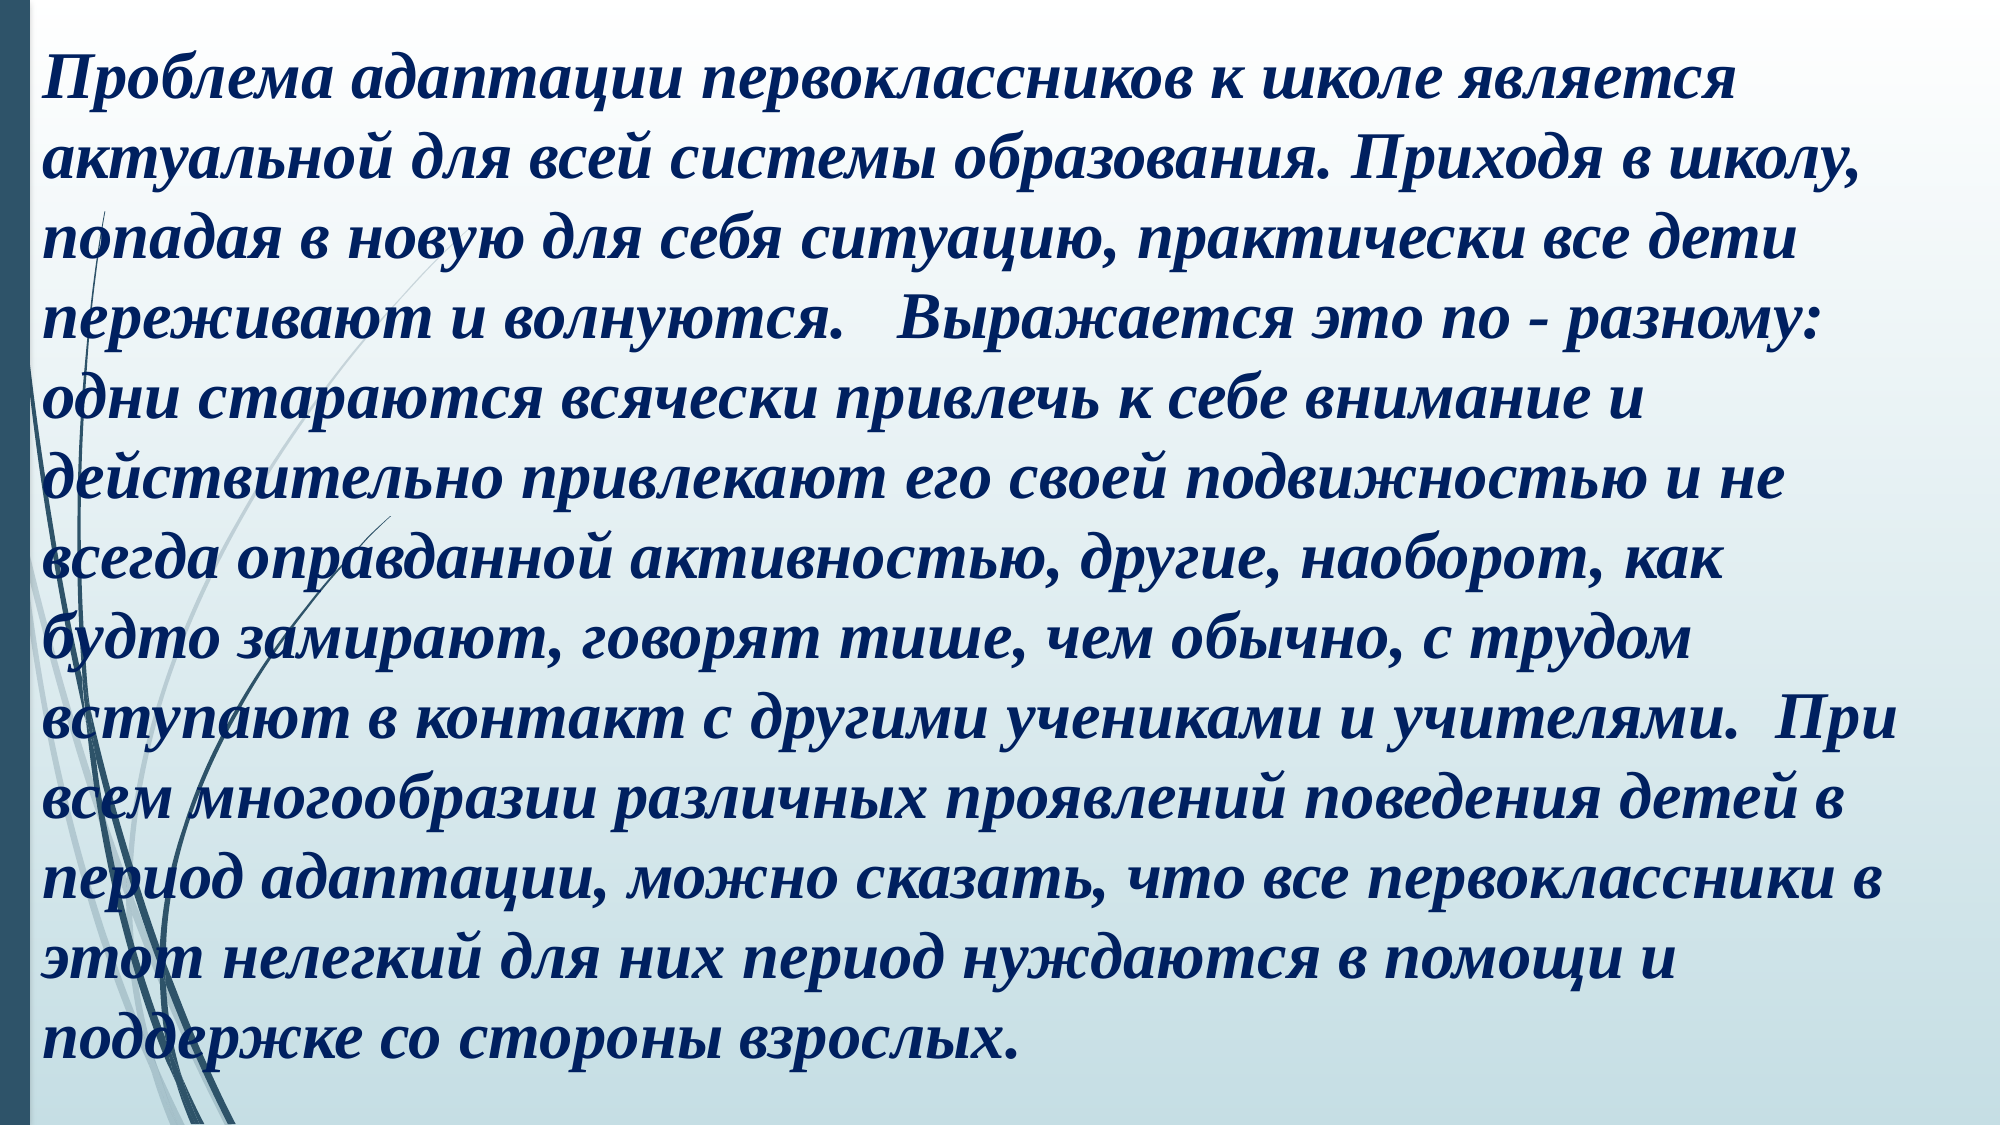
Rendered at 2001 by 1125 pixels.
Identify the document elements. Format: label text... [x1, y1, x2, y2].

list Проблема адаптации первоклассников к школе является актуальной для всей системы образования. Приходя в школу, попадая в новую для себя ситуацию, практически все дети переживают и волнуются. Выражается это по - разному: одни стараются всячески привлечь к себе внимание и действительно привлекают его своей подвижностью и не всегда оправданной активностью, другие, наоборот, как будто замирают, говорят тише, чем обычно, с трудом вступают в контакт с другими учениками и учителями. При всем многообразии различных проявлений поведения детей в период адаптации, можно сказать, что все первоклассники в этот нелегкий для них период нуждаются в помощи и поддержке со стороны взрослых. [27, 24, 1921, 941]
